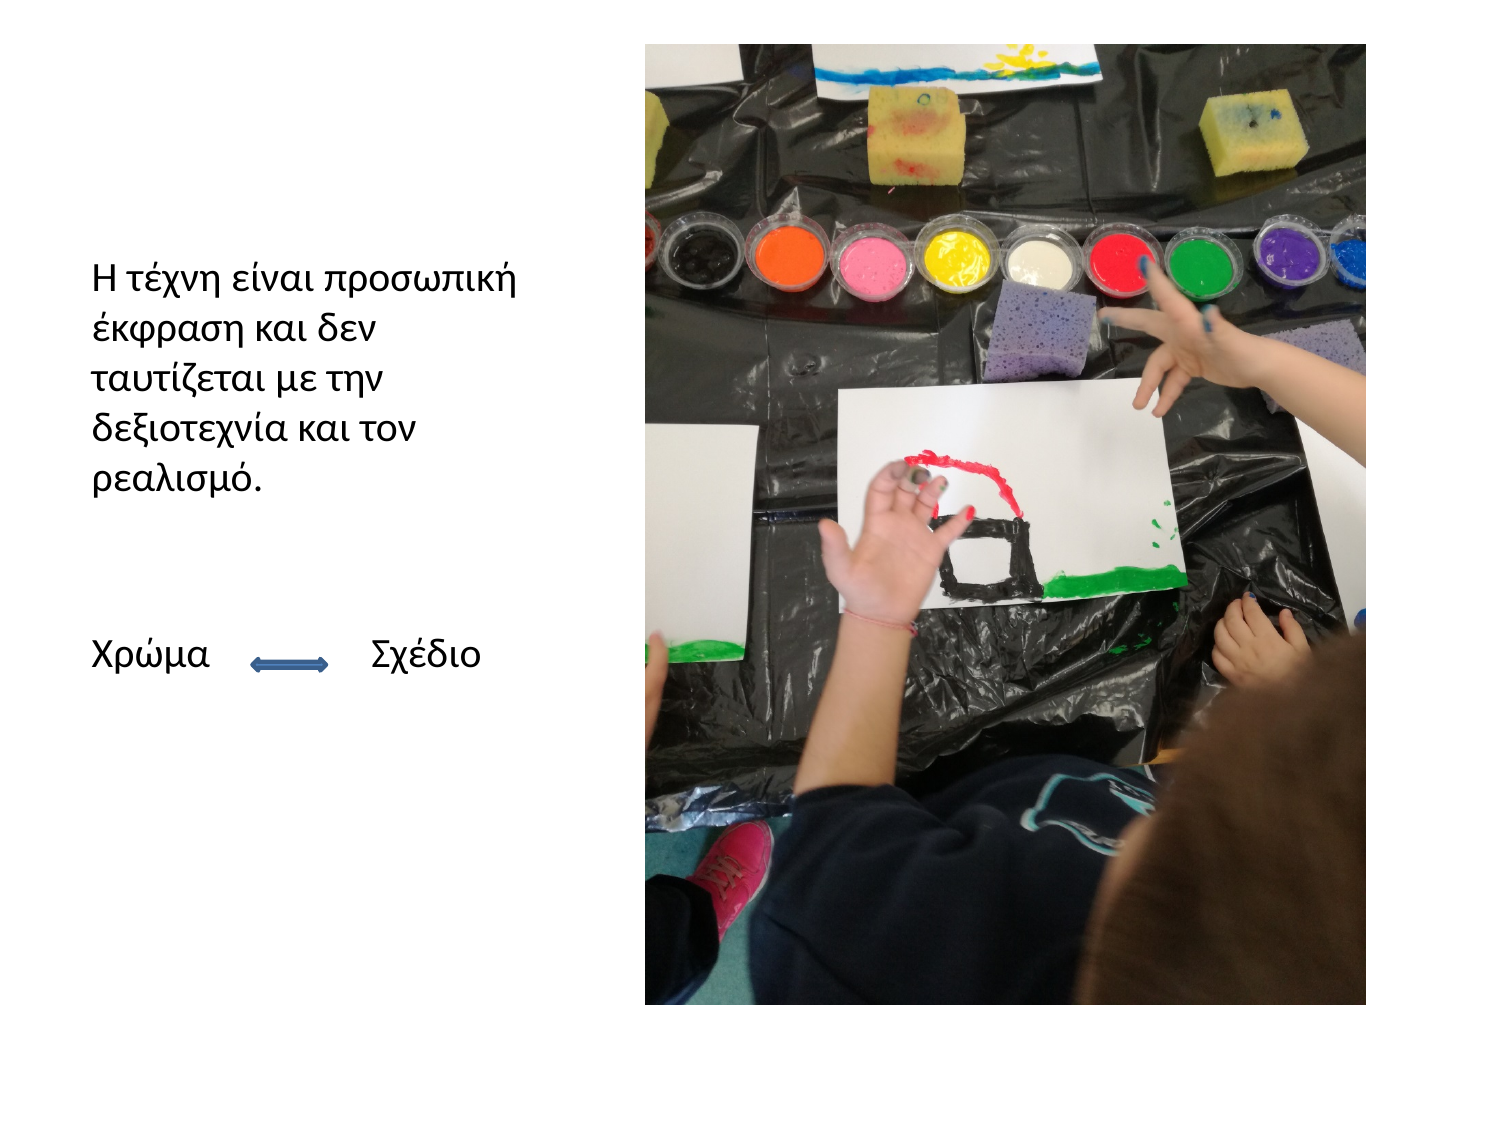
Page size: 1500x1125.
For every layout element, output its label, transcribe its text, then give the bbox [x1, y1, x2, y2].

text_box [250, 656, 329, 673]
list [645, 44, 1366, 1006]
list Η τέχνη είναι προσωπική έκφραση και δεν ταυτίζεται με την δεξιοτεχνία και τον ρεαλισμό. Χρώμα Σχέδιο [76, 125, 571, 1000]
